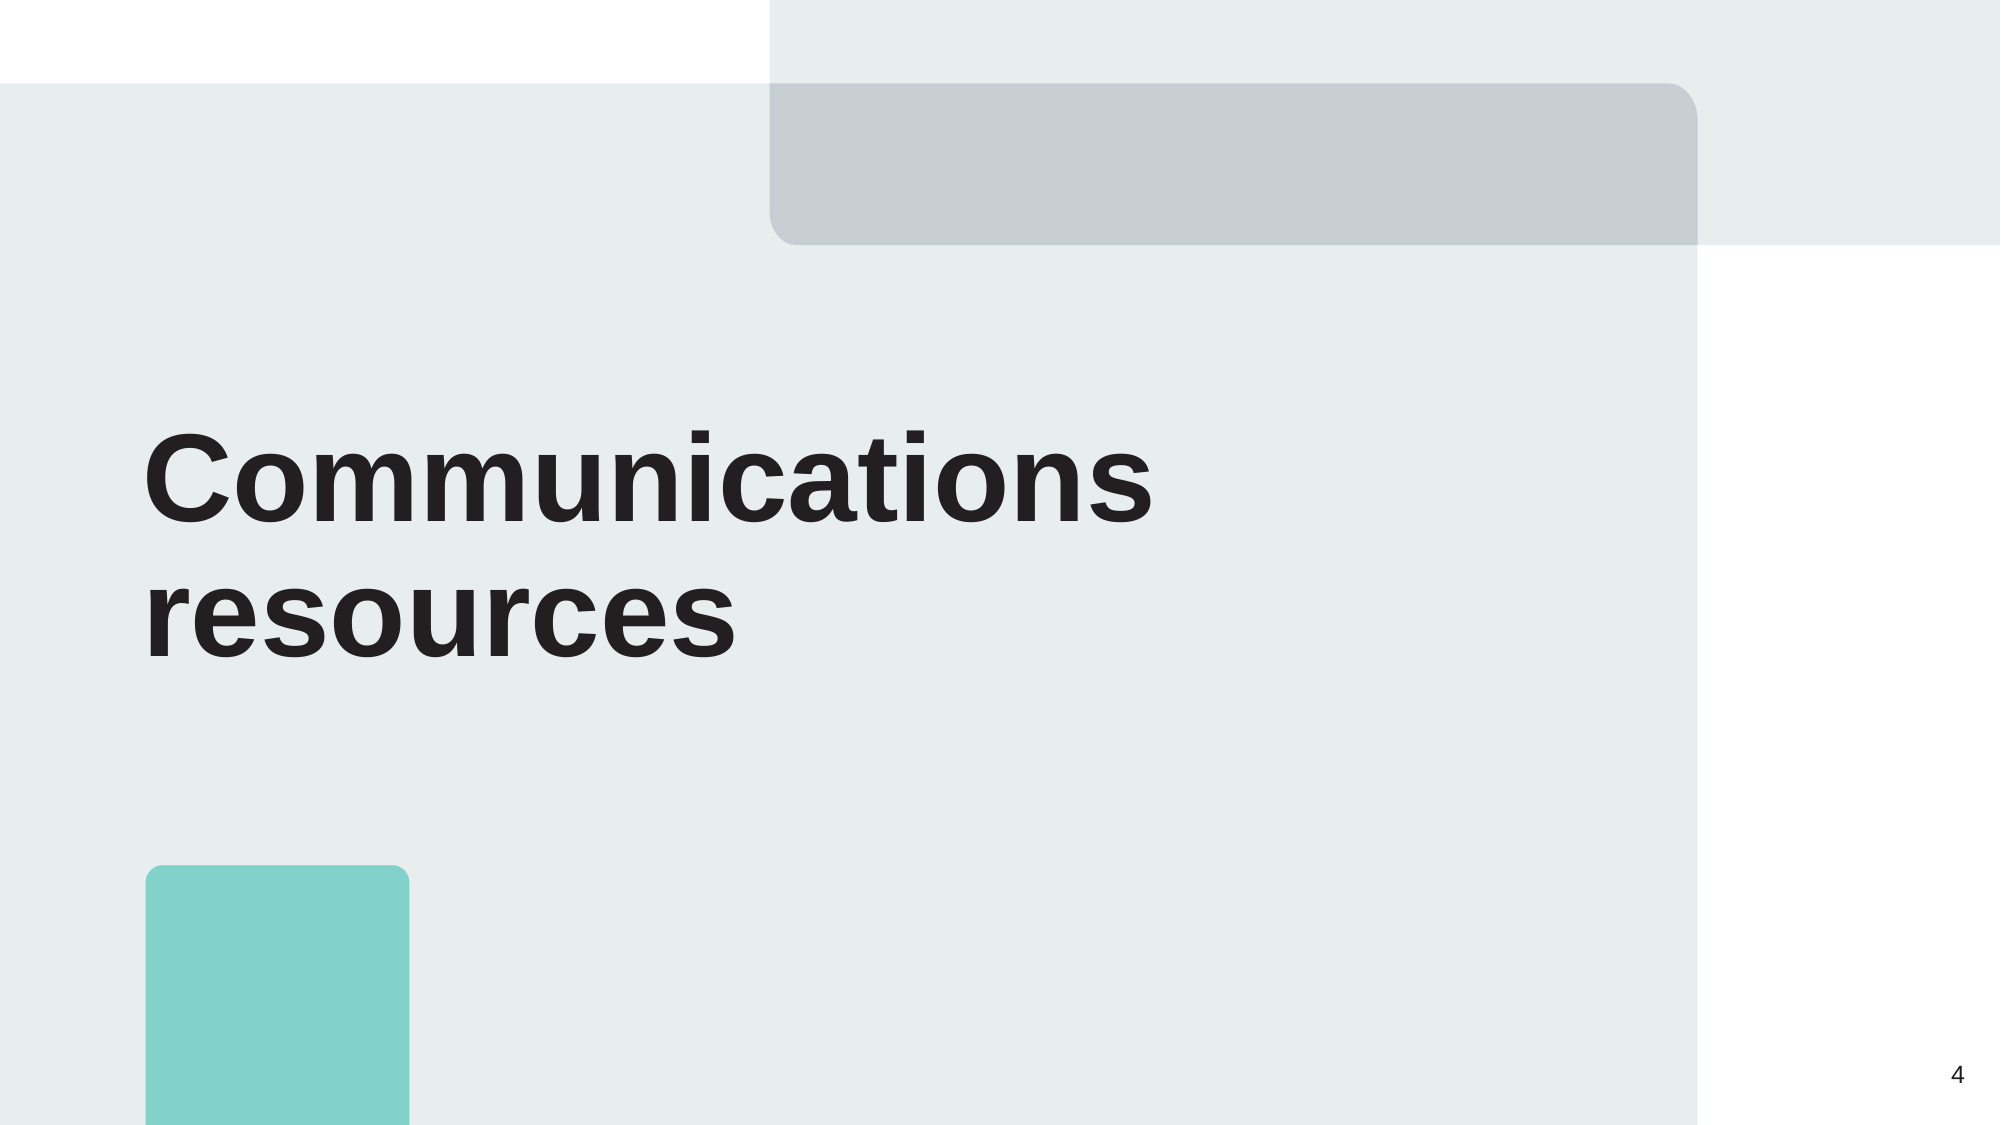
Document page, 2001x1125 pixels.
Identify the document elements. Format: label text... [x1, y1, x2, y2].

picture [0, 0, 2000, 1125]
title Communications resources [142, 413, 1282, 572]
